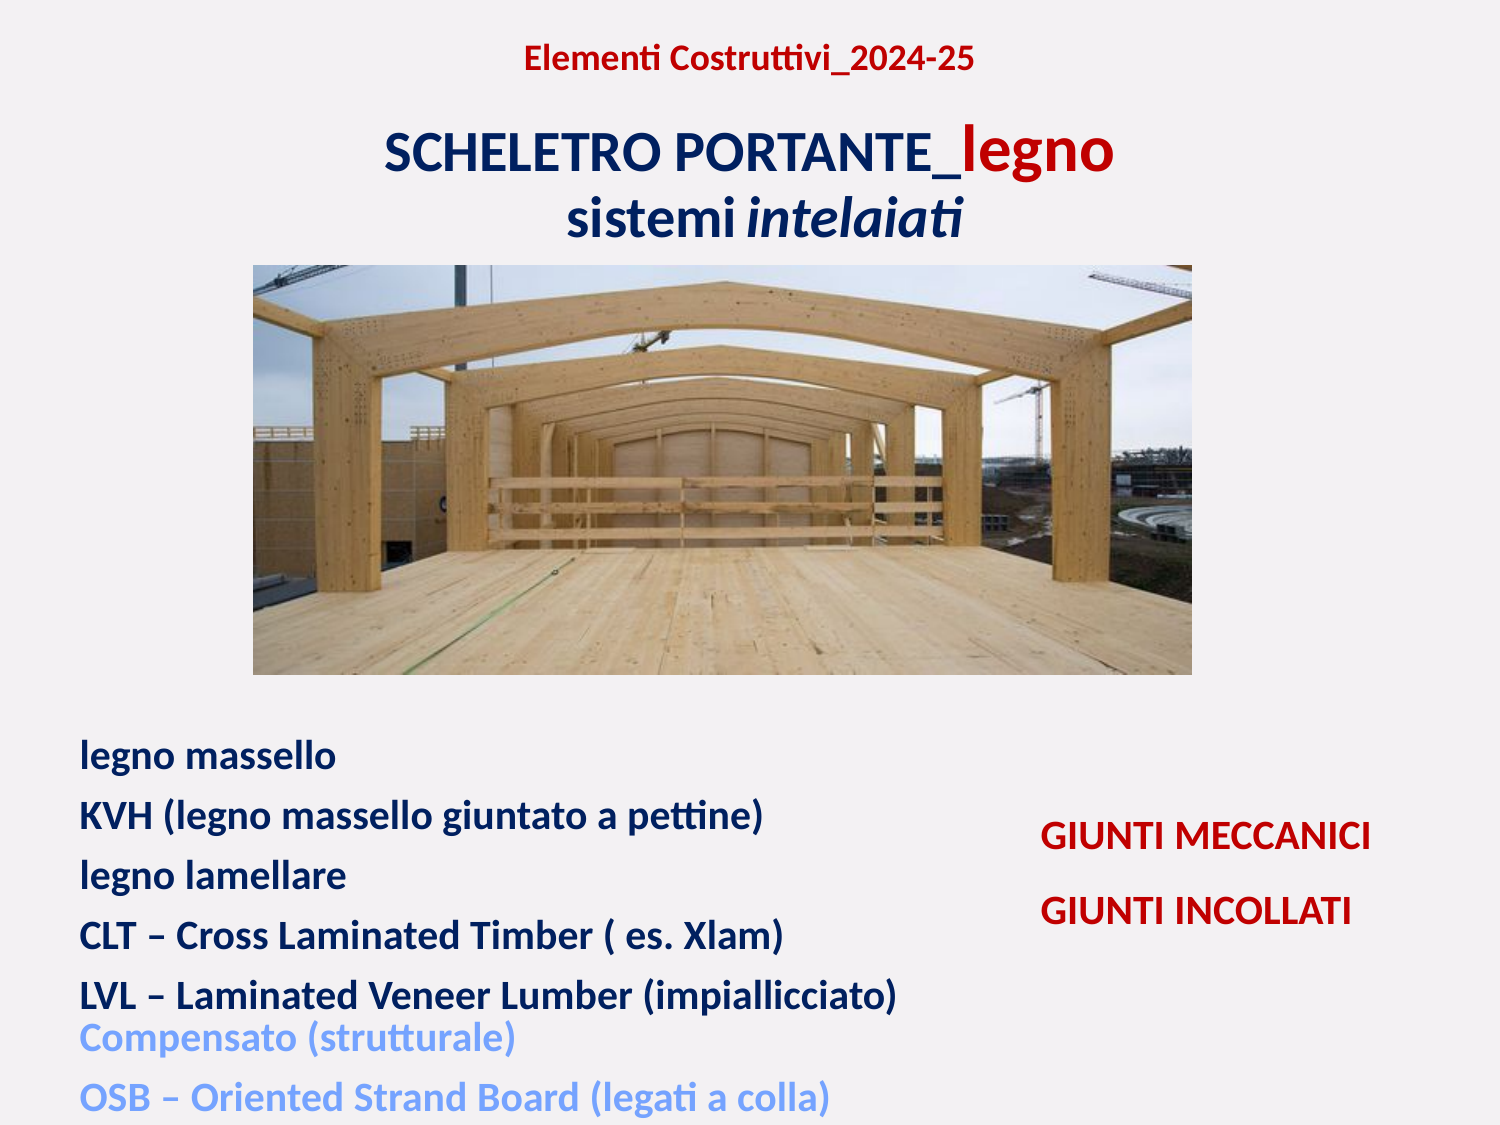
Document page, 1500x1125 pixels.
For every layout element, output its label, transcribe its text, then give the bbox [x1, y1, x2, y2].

text_box Elementi Costruttivi_2024-25 [103, 30, 1397, 99]
text_box sistemi intelaiati [482, 193, 1047, 257]
text_box SCHELETRO PORTANTE_legno [23, 97, 1477, 193]
text_box GIUNTI MECCANICI GIUNTI INCOLLATI [1025, 775, 1500, 941]
picture [253, 265, 1192, 676]
text_box Compensato (strutturale) OSB – Oriented Strand Board (legati a colla) [64, 992, 1081, 1125]
text_box legno massello KVH (legno massello giuntato a pettine) legno lamellare CLT – Cross Laminated Timber ( es. Xlam) LVL – Laminated Veneer Lumber (impiallicciato) [64, 710, 1081, 992]
